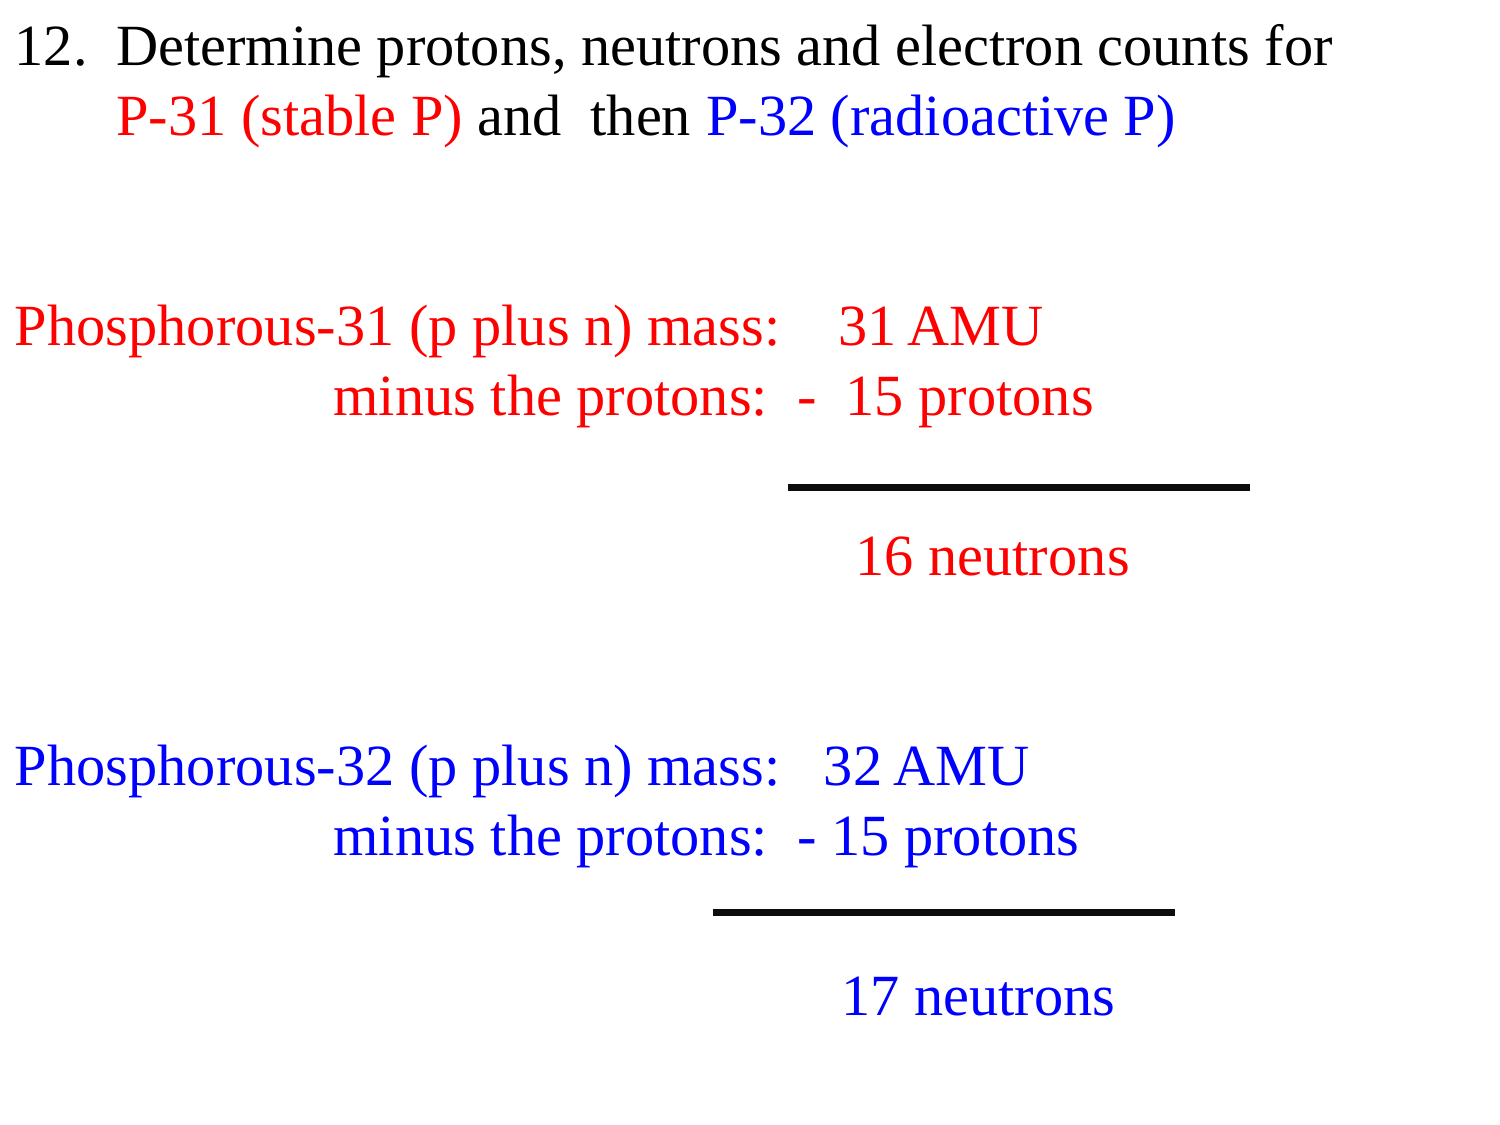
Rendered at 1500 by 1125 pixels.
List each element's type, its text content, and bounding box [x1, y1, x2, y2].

text_box 12. Determine protons, neutrons and electron counts for P-31 (stable P) and then P-32 (radioactive P) Phosphorous-31 (p plus n) mass: 31 AMU minus the protons: - 15 protons 16 neutrons Phosphorous-32 (p plus n) mass: 32 AMU minus the protons: - 15 protons 17 neutrons [0, 0, 1500, 1080]
